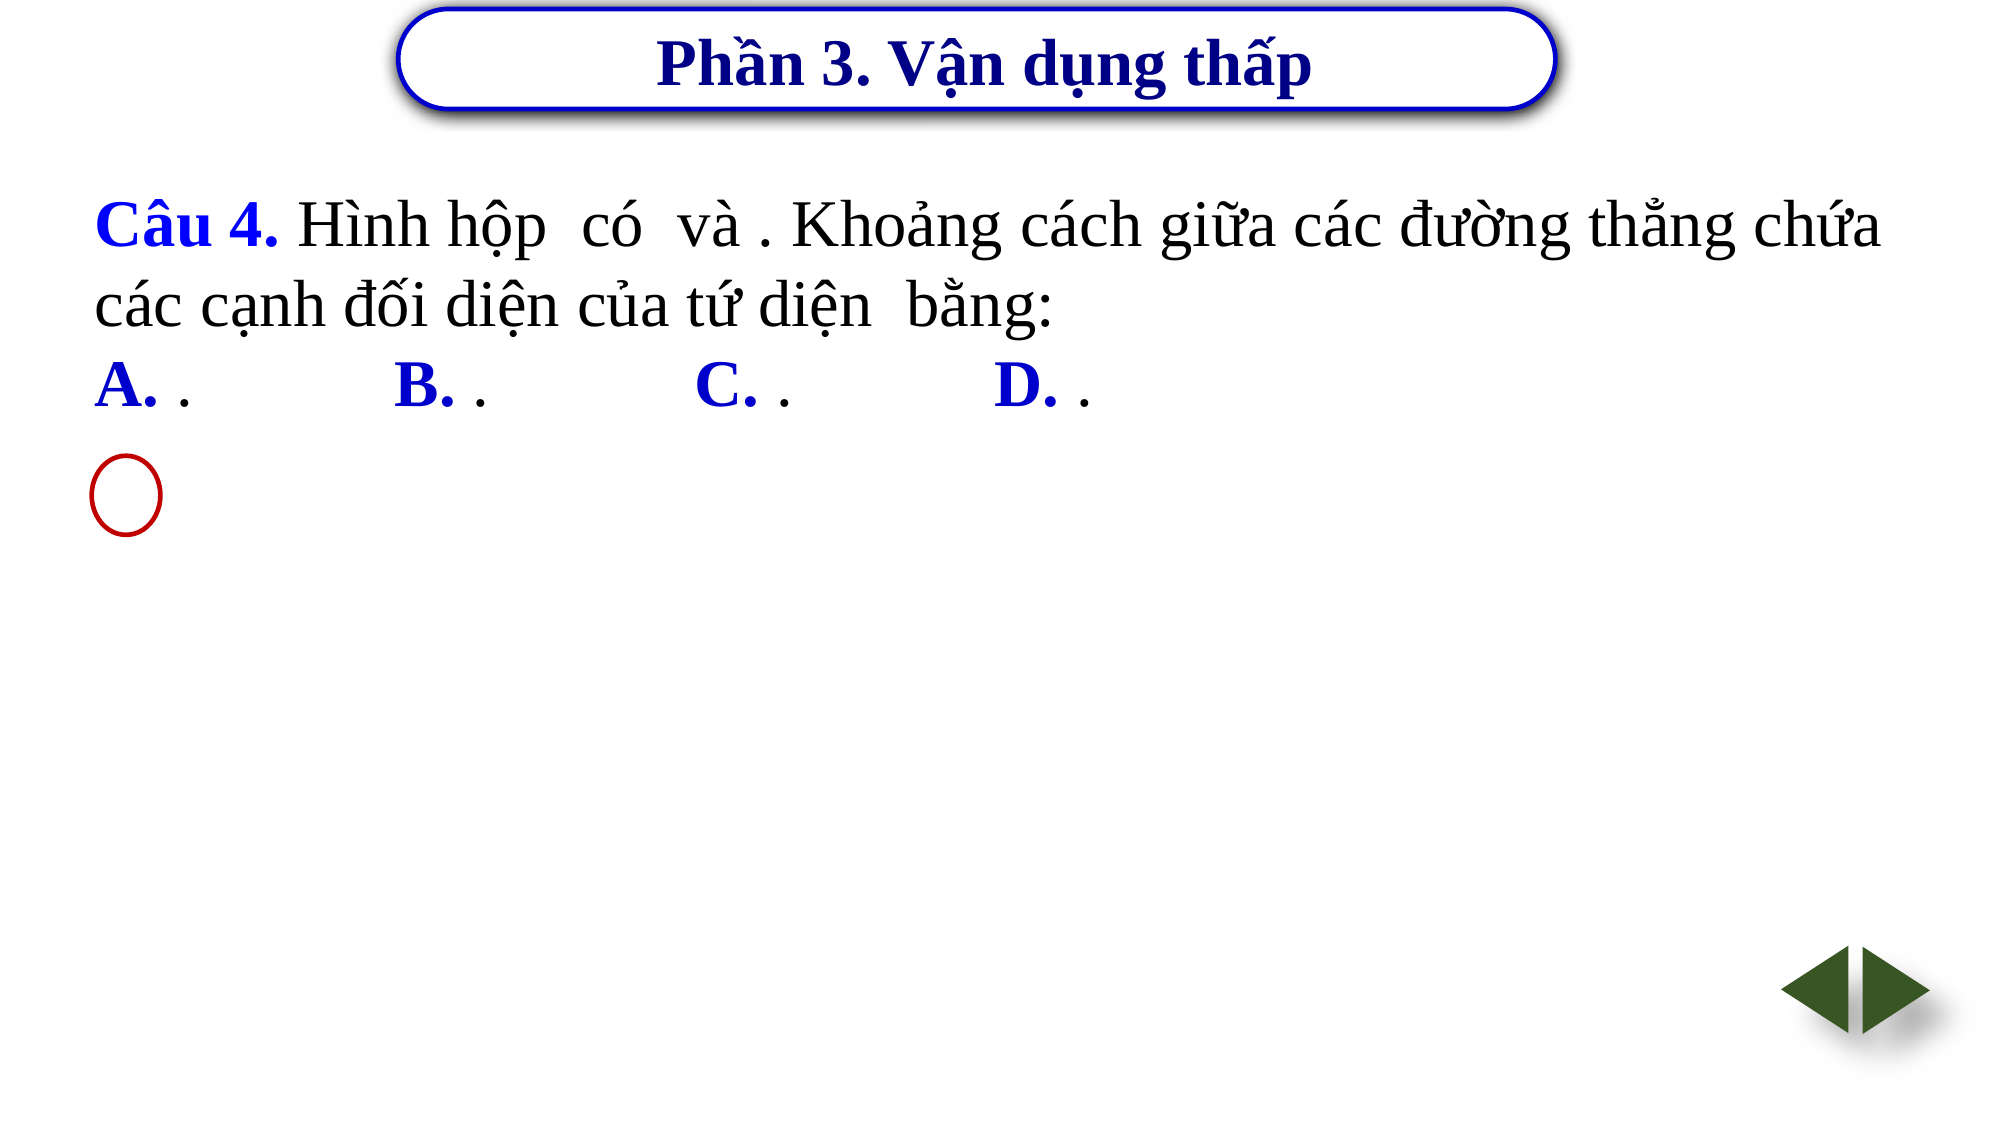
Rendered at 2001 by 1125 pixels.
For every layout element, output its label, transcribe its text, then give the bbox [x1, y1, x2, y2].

text_box [1861, 944, 1932, 1036]
text_box [90, 454, 162, 536]
text_box [1779, 943, 1850, 1035]
text_box Phần 3. Vận dụng thấp [398, 8, 1556, 110]
